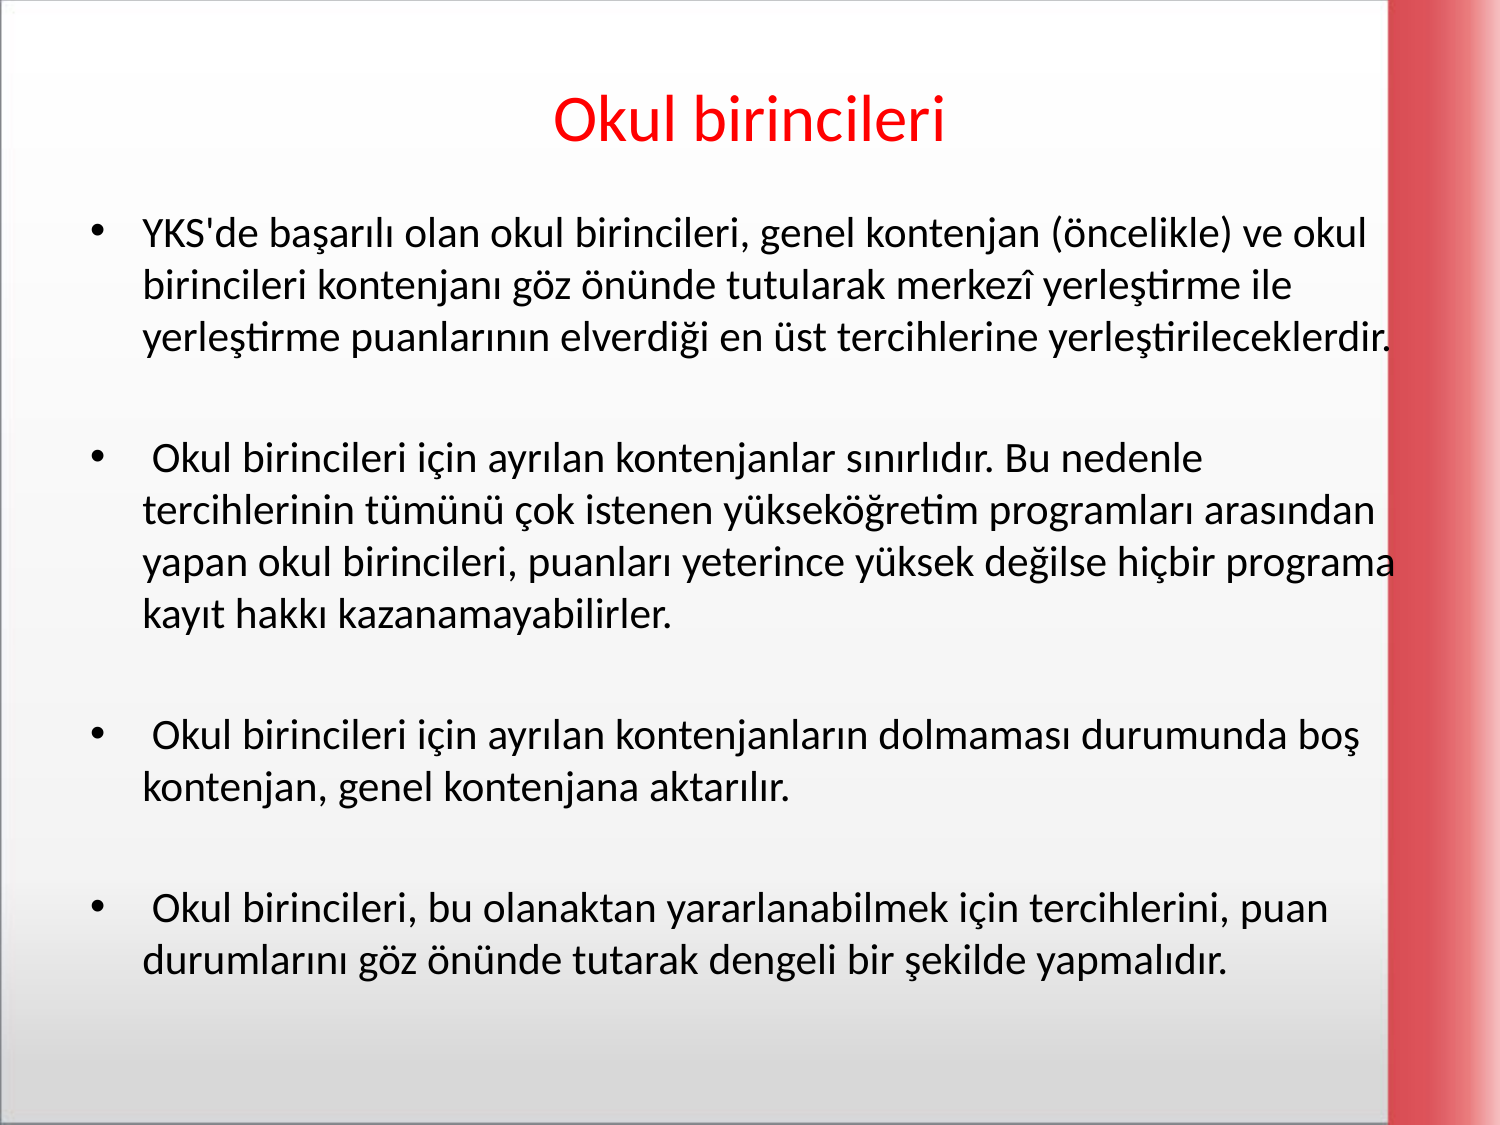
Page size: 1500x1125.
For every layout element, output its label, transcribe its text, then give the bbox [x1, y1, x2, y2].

title Okul birincileri [75, 45, 1425, 185]
list YKS'de başarılı olan okul birincileri, genel kontenjan (öncelikle) ve okul birincileri kontenjanı göz önünde tutularak merkezî yerleştirme ile yerleştirme puanlarının elverdiği en üst tercihlerine yerleştirileceklerdir. Okul birincileri için ayrılan kontenjanlar sınırlıdır. Bu nedenle tercihlerinin tümünü çok istenen yükseköğretim programları arasından yapan okul birincileri, puanları yeterince yüksek değilse hiçbir programa kayıt hakkı kazanamayabilirler. Okul birincileri için ayrılan kontenjanların dolmaması durumunda boş kontenjan, genel kontenjana aktarılır. Okul birincileri, bu olanaktan yararlanabilmek için tercihlerini, puan durumlarını göz önünde tutarak dengeli bir şekilde yapmalıdır. [75, 196, 1425, 1005]
picture [0, 0, 1500, 1125]
